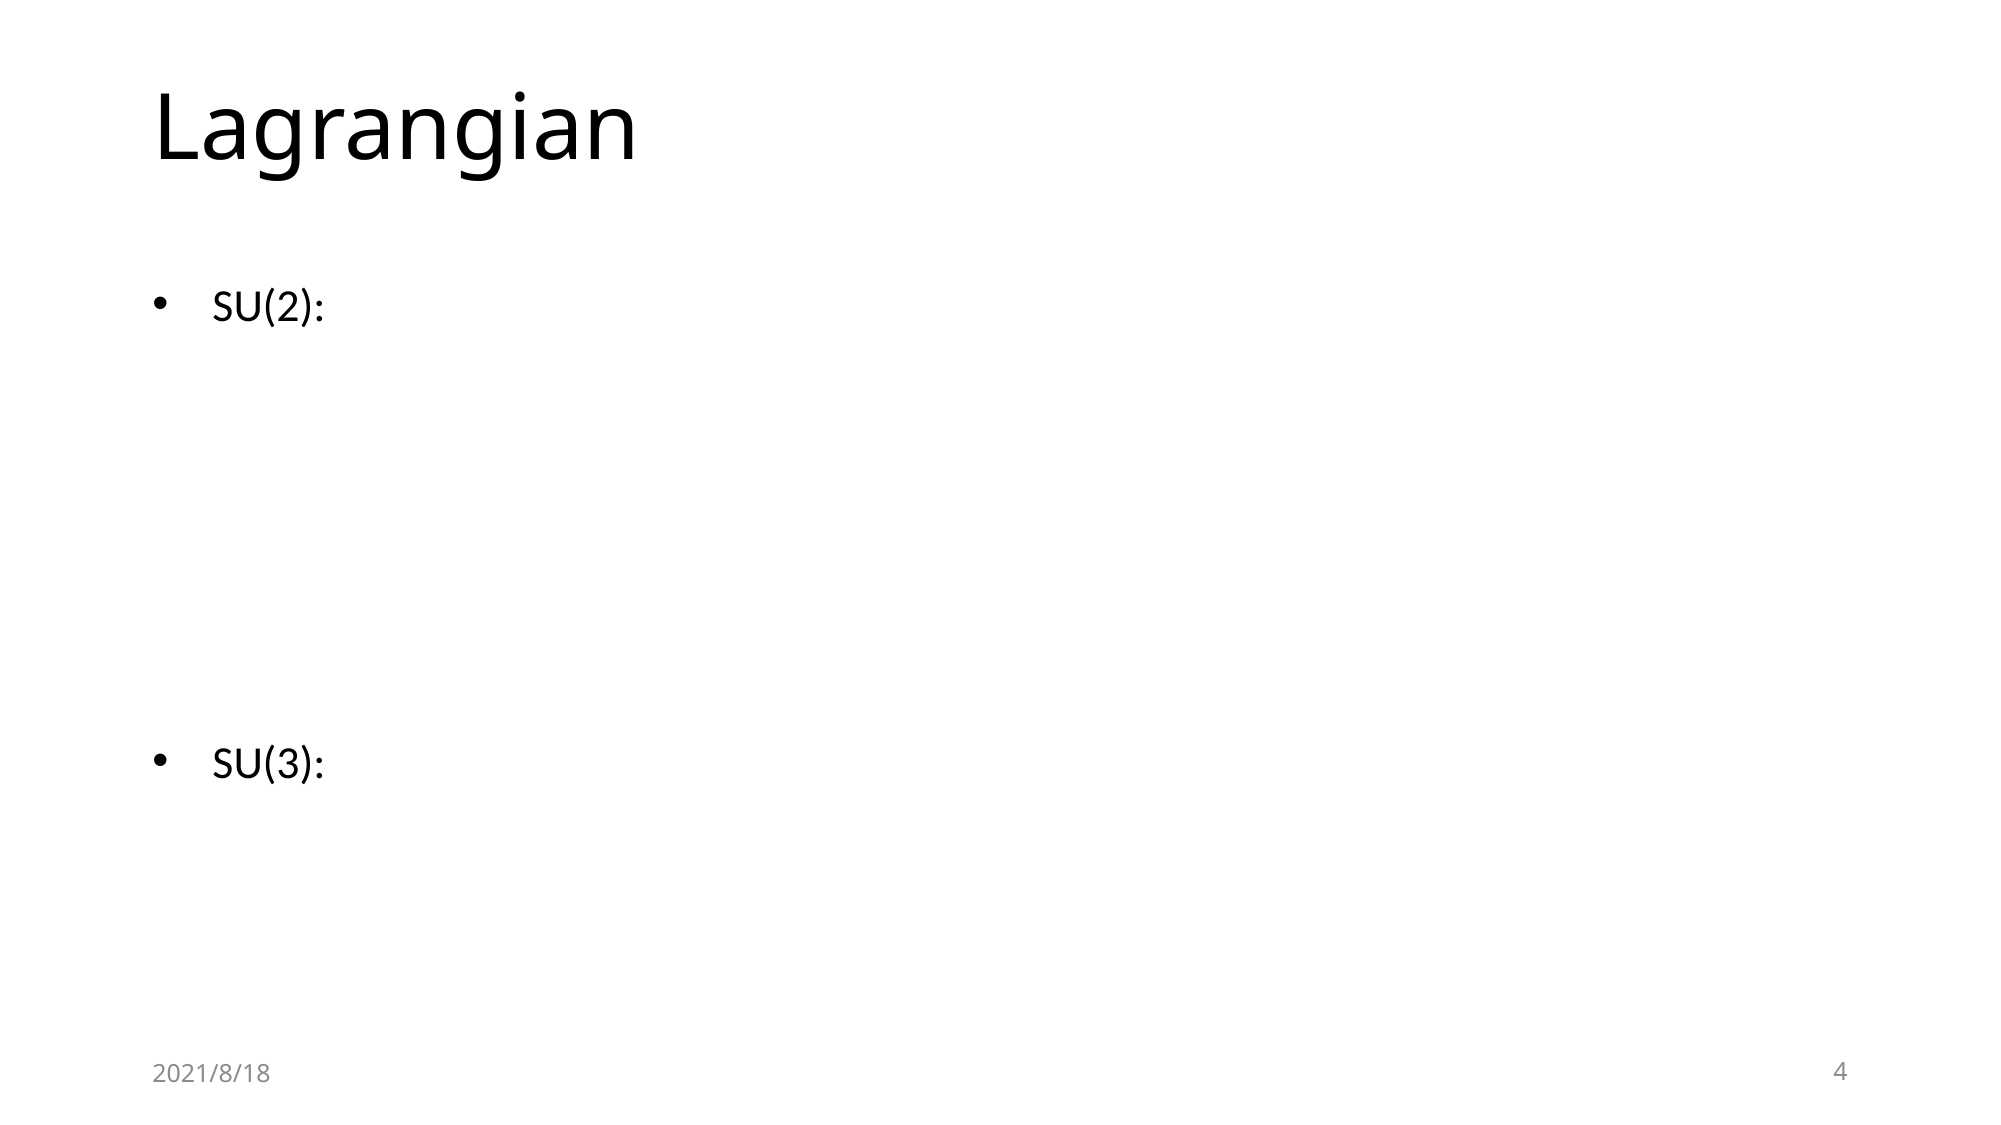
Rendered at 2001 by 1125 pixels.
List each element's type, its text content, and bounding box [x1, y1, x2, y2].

title Lagrangian [137, 21, 1863, 239]
slide_number 4 [1412, 1042, 1863, 1103]
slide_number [137, 1042, 588, 1103]
